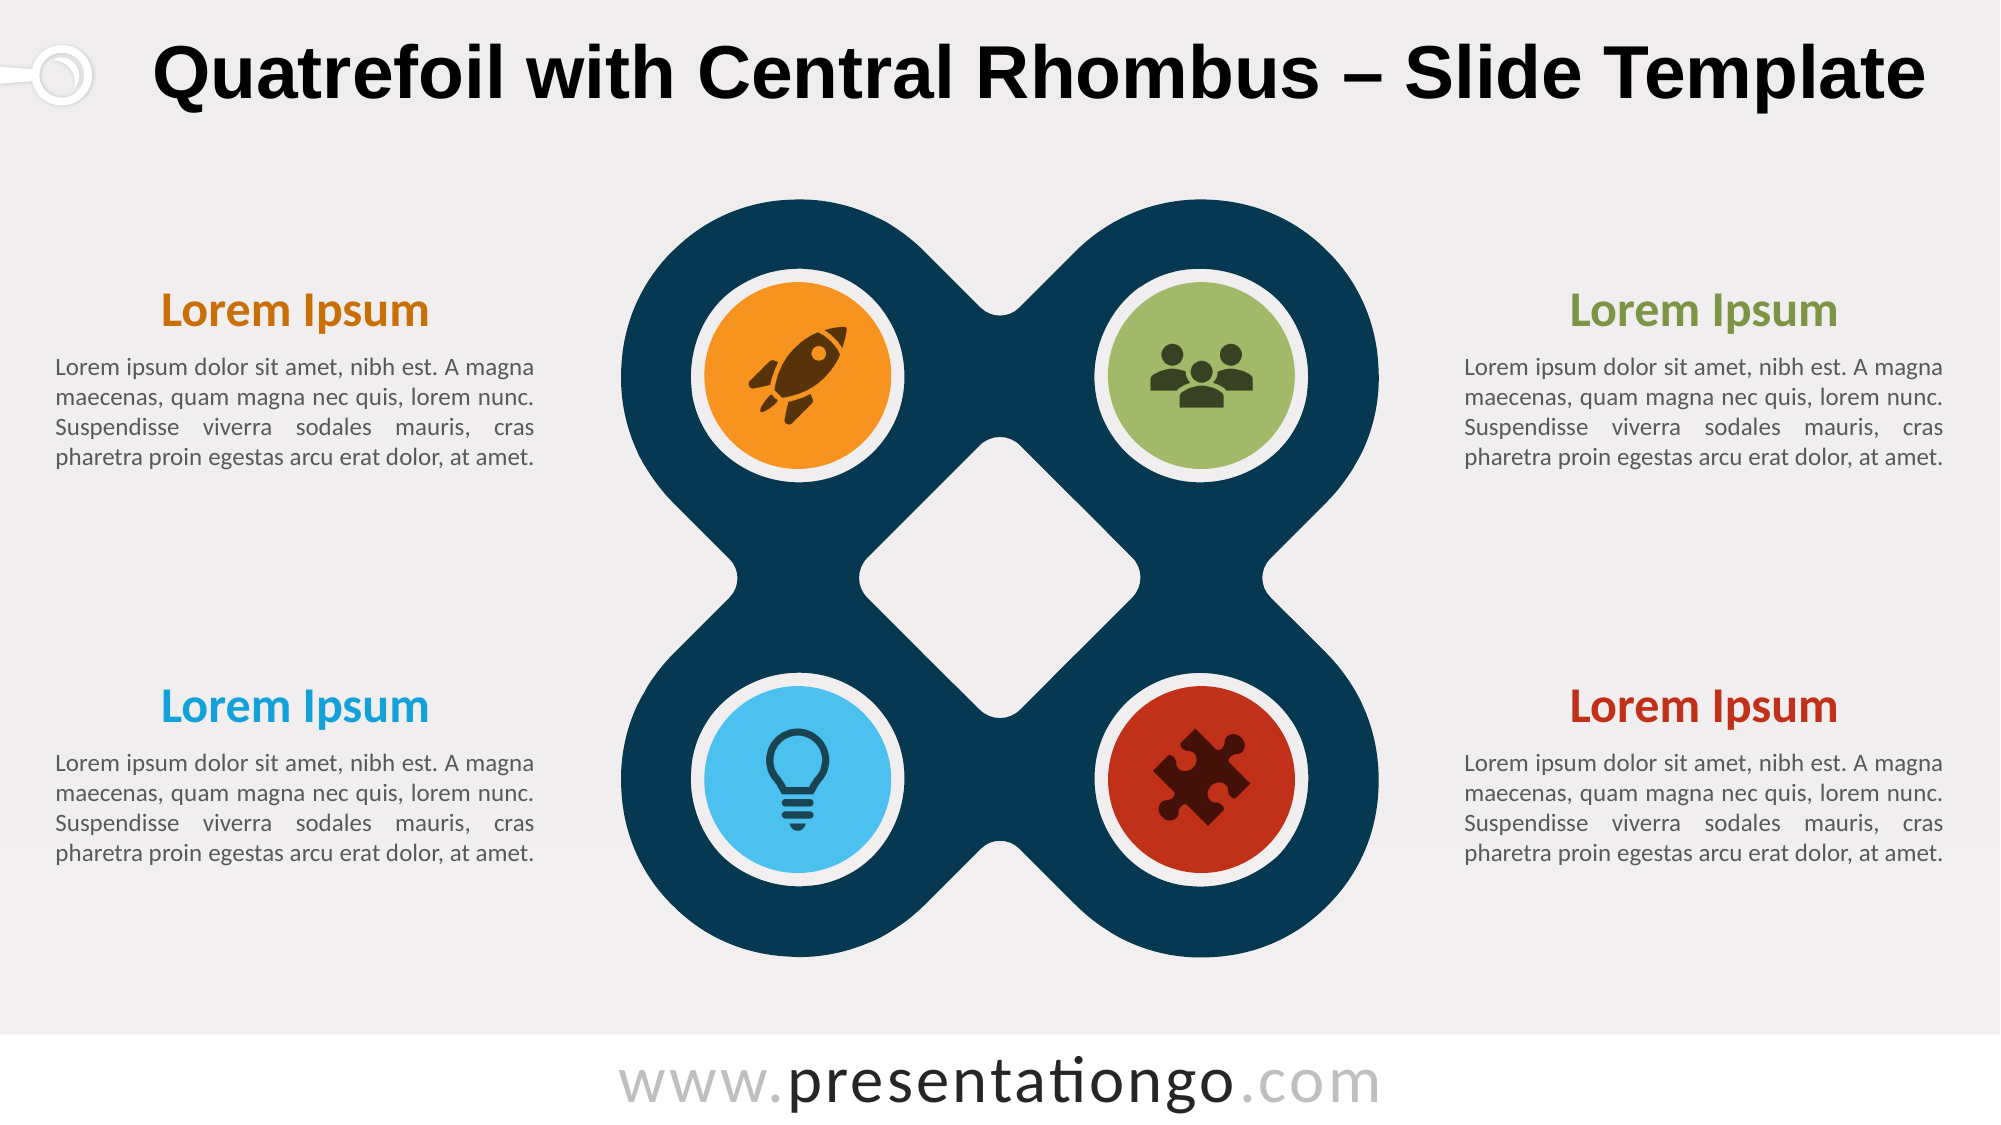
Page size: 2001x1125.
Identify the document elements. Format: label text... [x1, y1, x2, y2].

text_box [704, 686, 892, 874]
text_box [55, 663, 536, 876]
title Quatrefoil with Central Rhombus – Slide Template [137, 26, 2000, 148]
text_box [1107, 282, 1295, 469]
text_box [621, 199, 1379, 958]
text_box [55, 268, 536, 480]
picture [739, 721, 856, 838]
picture [1143, 721, 1260, 838]
text_box [1108, 686, 1295, 874]
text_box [1464, 663, 1945, 876]
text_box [1464, 268, 1945, 480]
picture [739, 317, 856, 434]
text_box [704, 282, 892, 469]
picture [1143, 317, 1260, 434]
